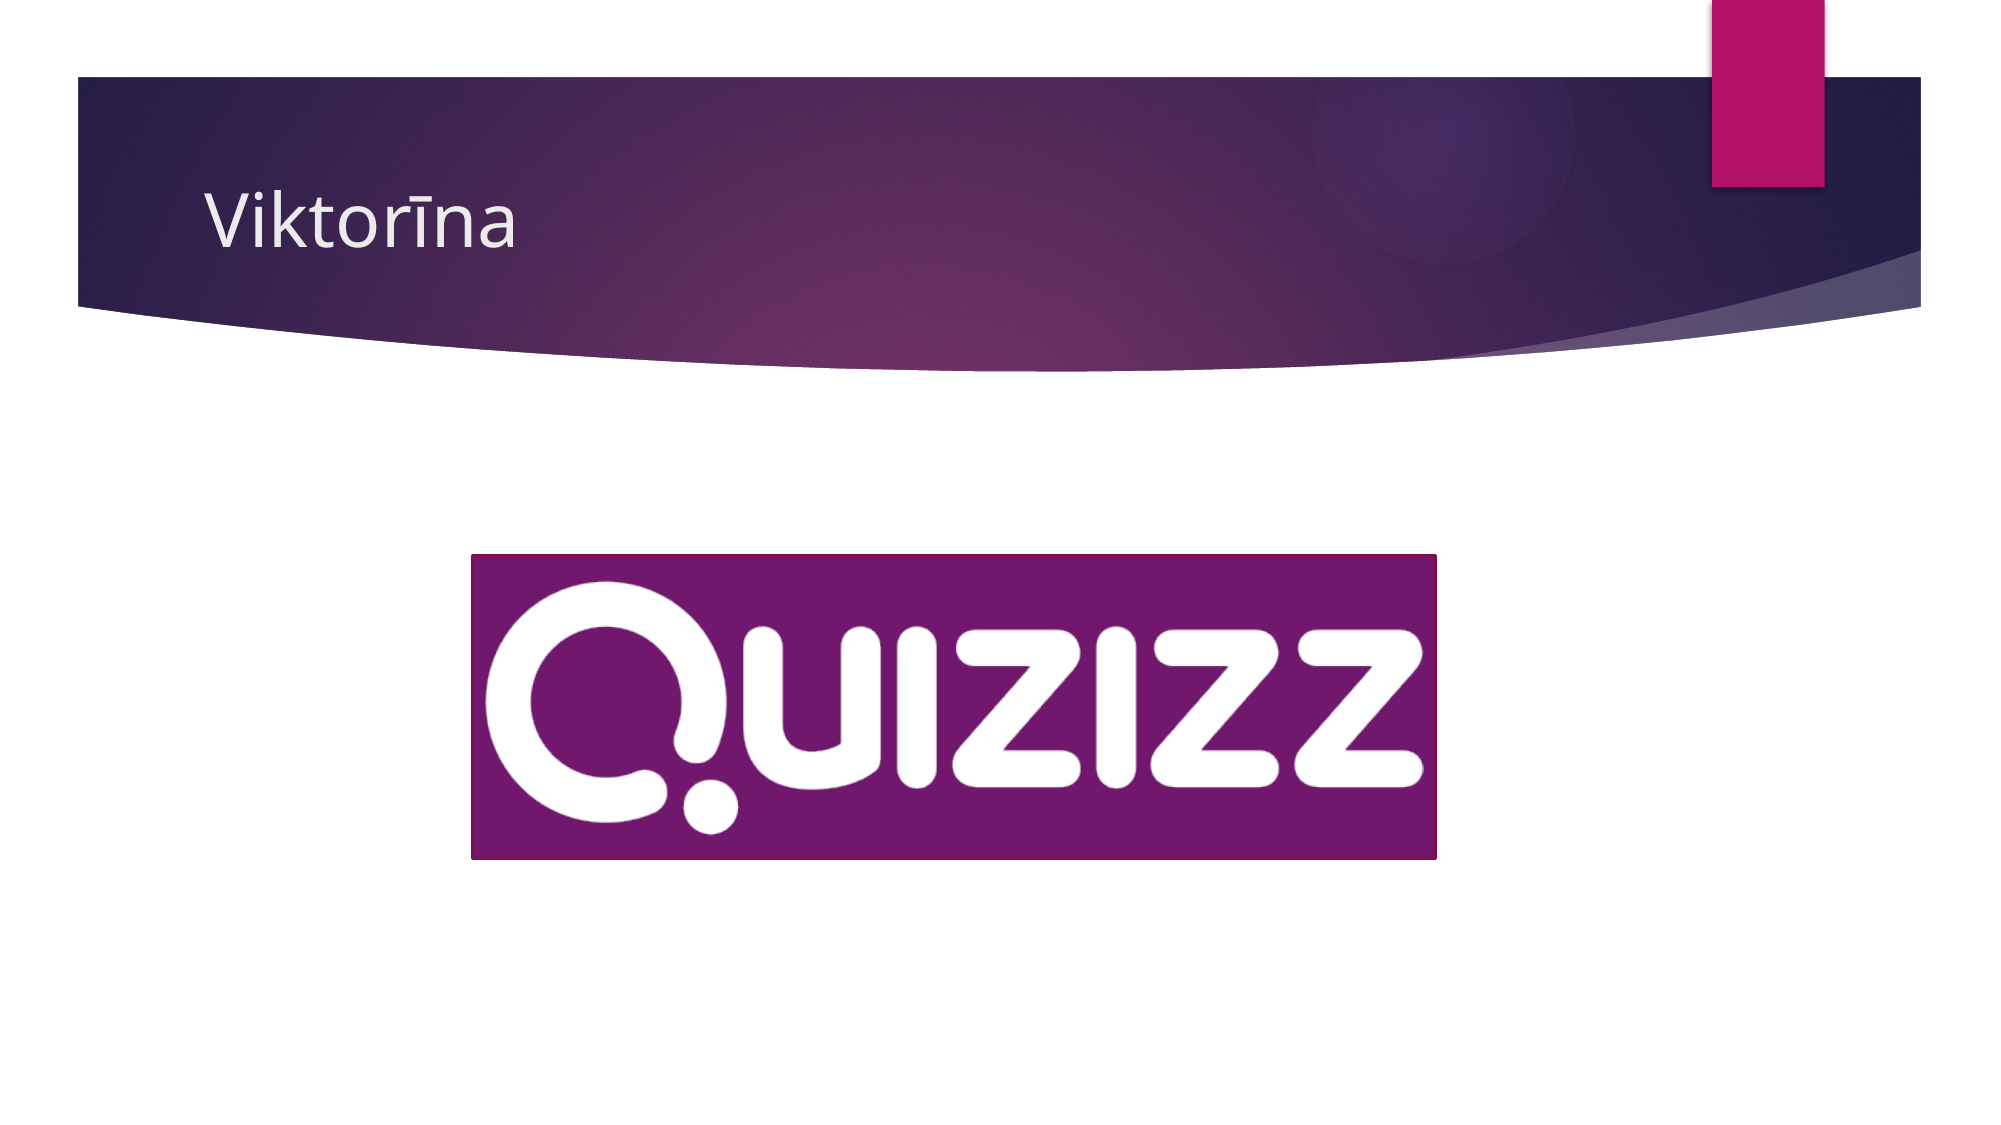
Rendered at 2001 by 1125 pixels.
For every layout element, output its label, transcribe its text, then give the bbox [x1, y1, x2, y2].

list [485, 578, 1424, 836]
text_box [471, 554, 1437, 860]
title Viktorīna [189, 159, 1627, 276]
